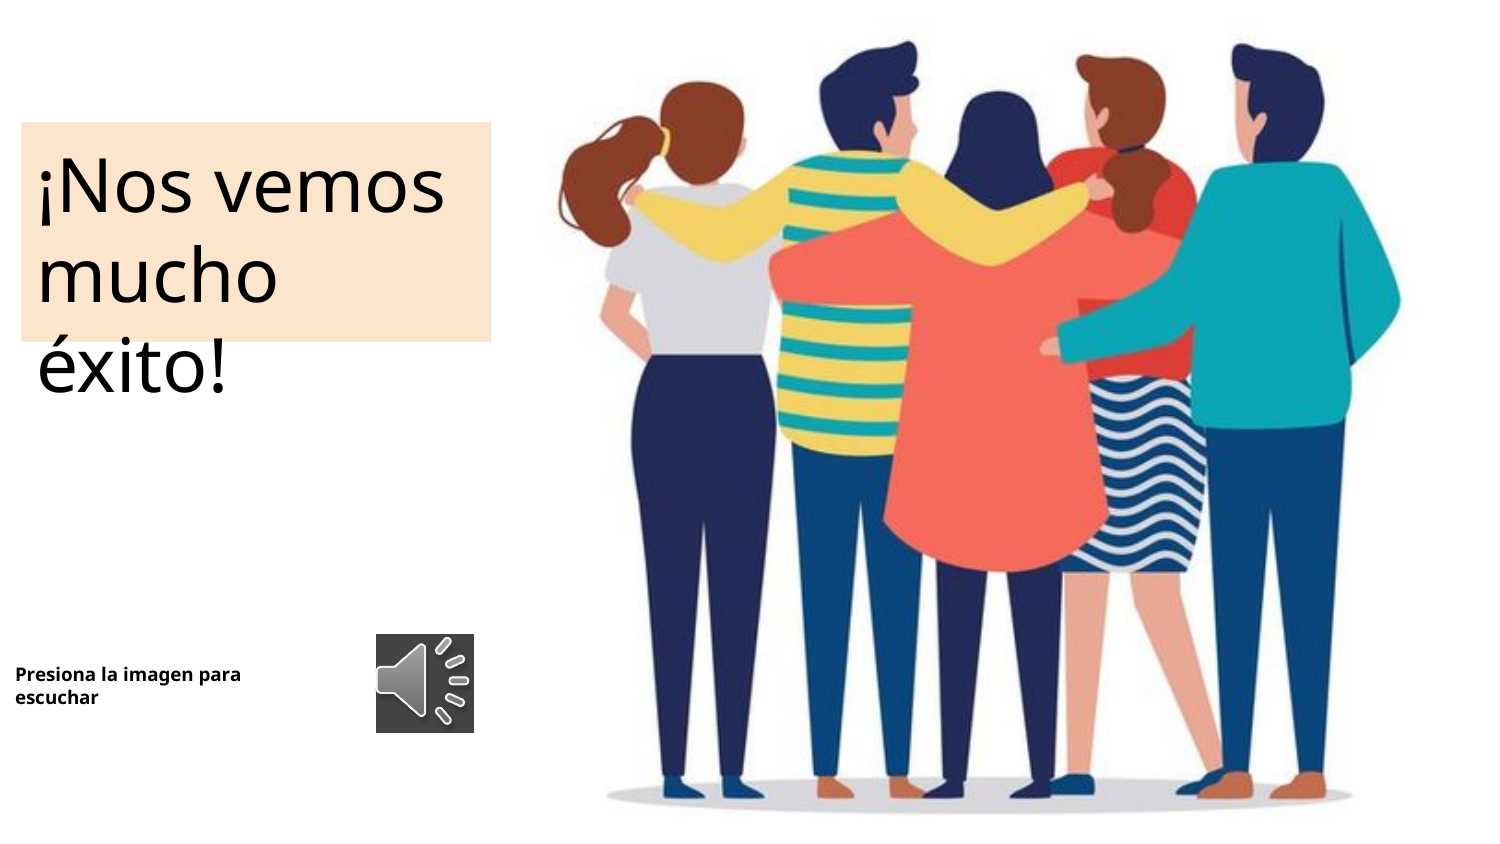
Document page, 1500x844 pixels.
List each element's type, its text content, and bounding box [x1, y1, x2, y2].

picture [526, 17, 1500, 827]
text_box Presiona la imagen para escuchar [0, 636, 342, 735]
text_box ¡Nos vemos mucho éxito! [21, 122, 492, 342]
picture [374, 633, 476, 734]
